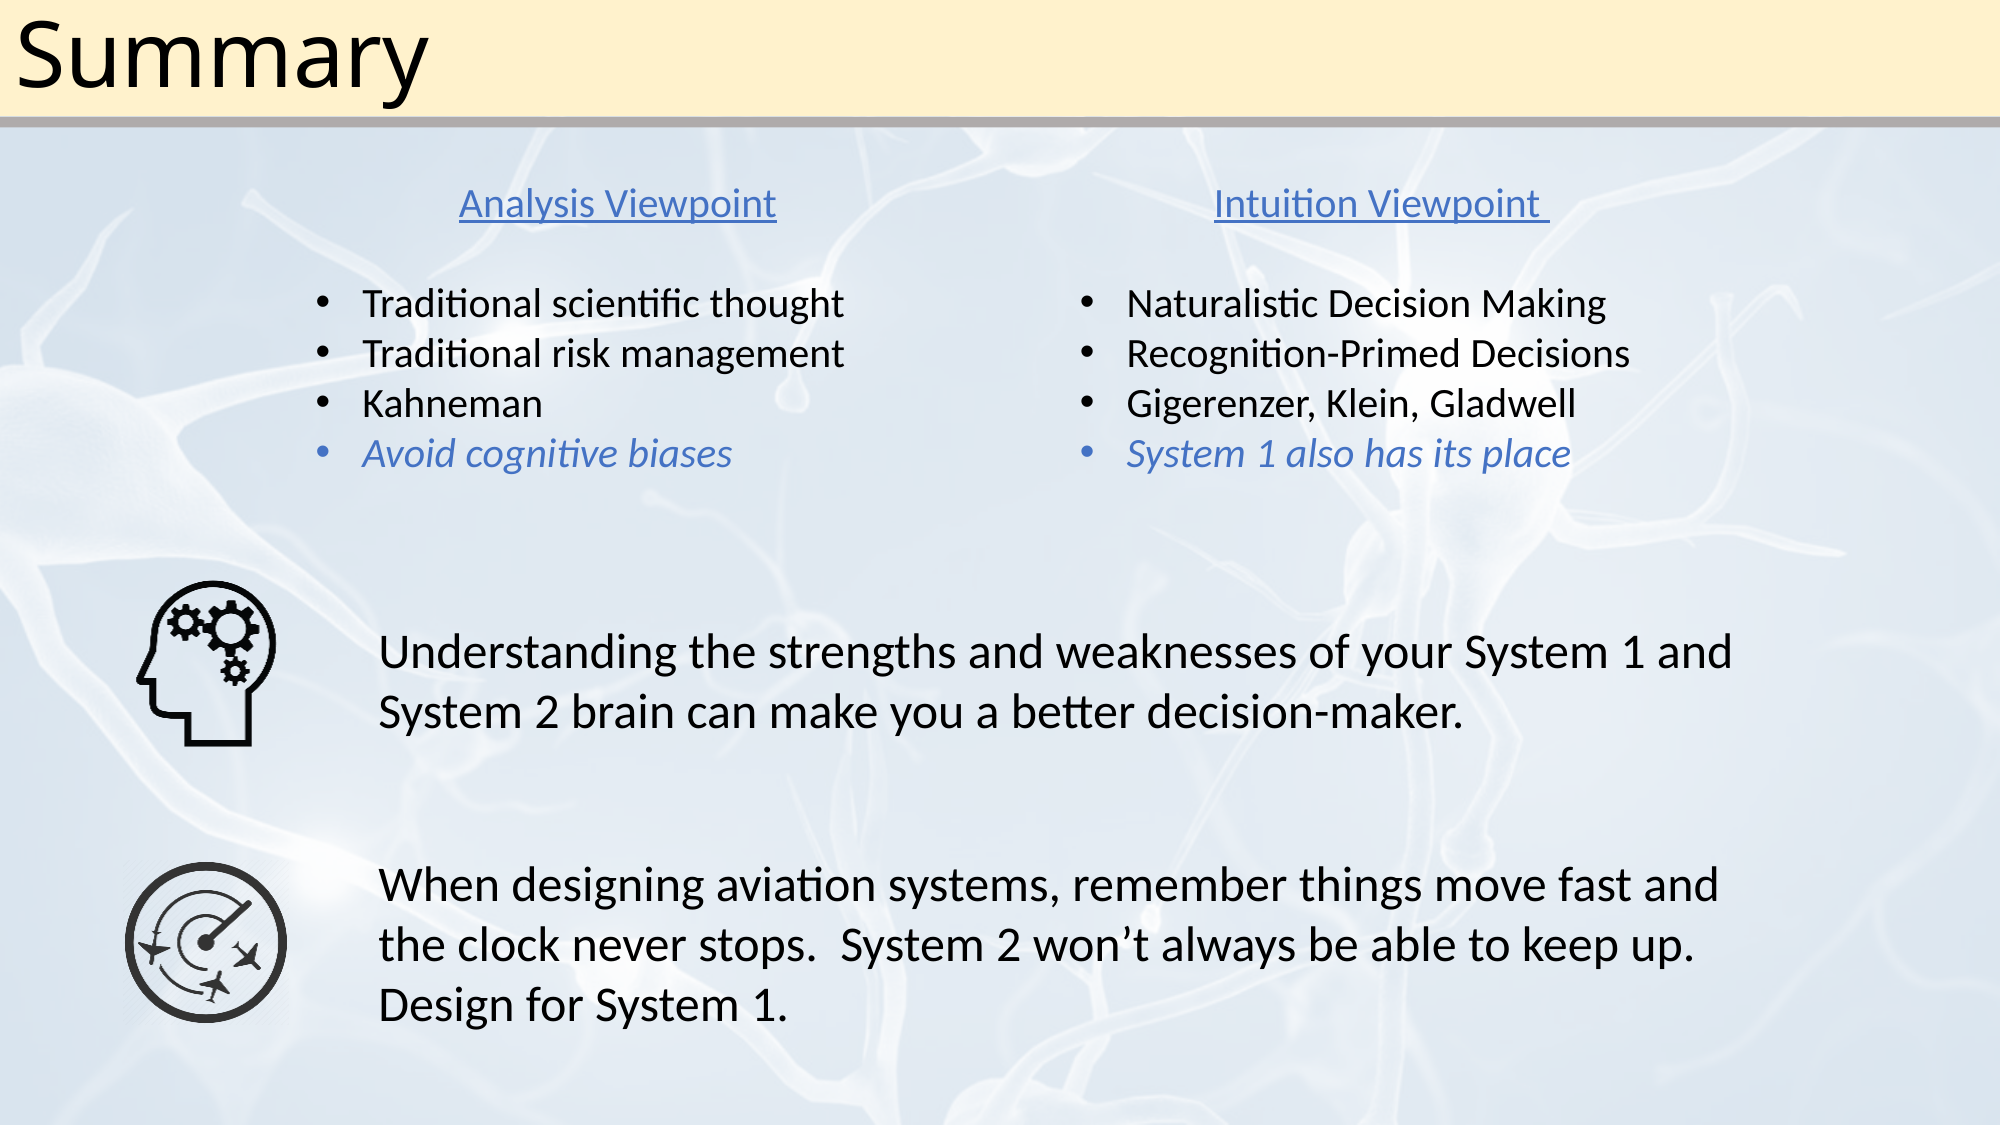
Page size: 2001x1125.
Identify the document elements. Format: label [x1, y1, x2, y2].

text_box [75, 533, 1815, 795]
text_box [123, 843, 1815, 1041]
picture [0, 0, 2000, 1125]
